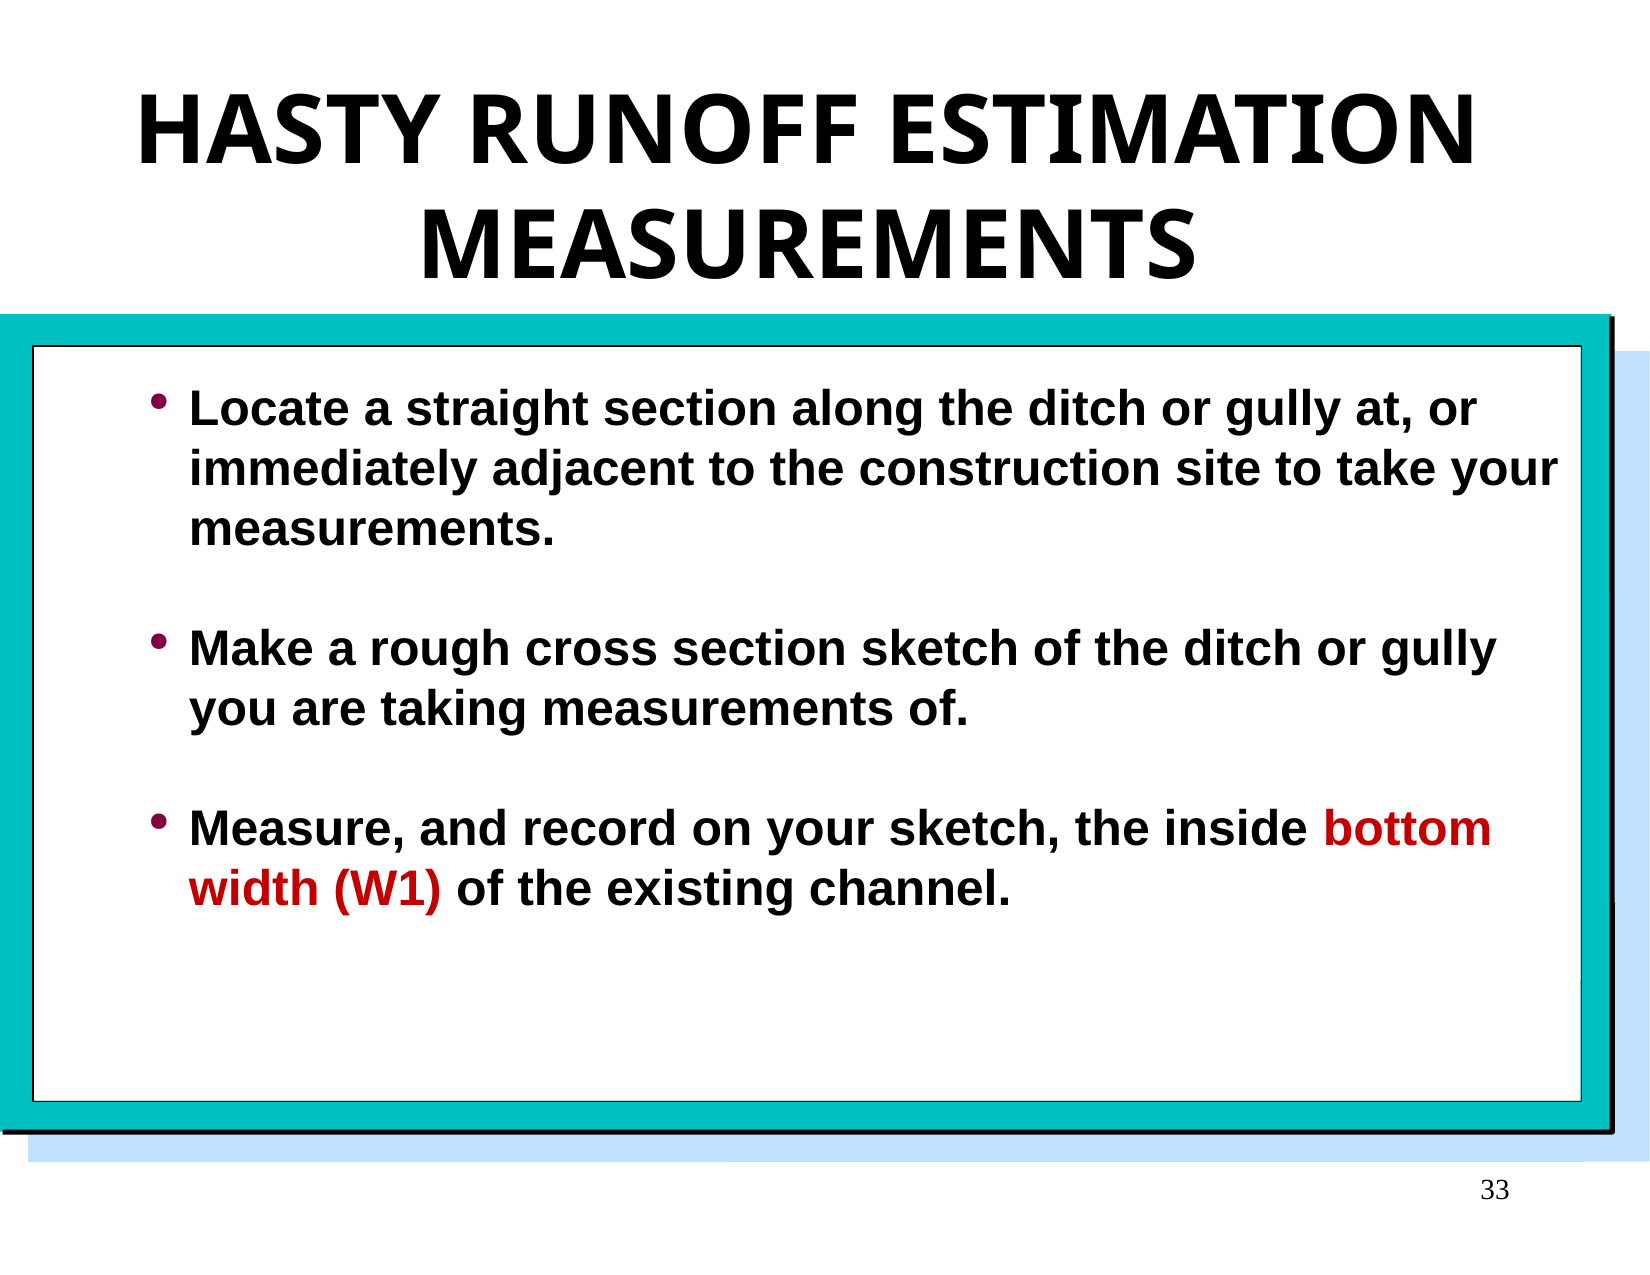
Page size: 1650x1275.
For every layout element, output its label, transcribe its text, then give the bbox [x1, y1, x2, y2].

slide_number 33 [1187, 1171, 1526, 1251]
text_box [0, 314, 1650, 1163]
list HASTY RUNOFF ESTIMATION MEASUREMENTS [46, 61, 1568, 299]
